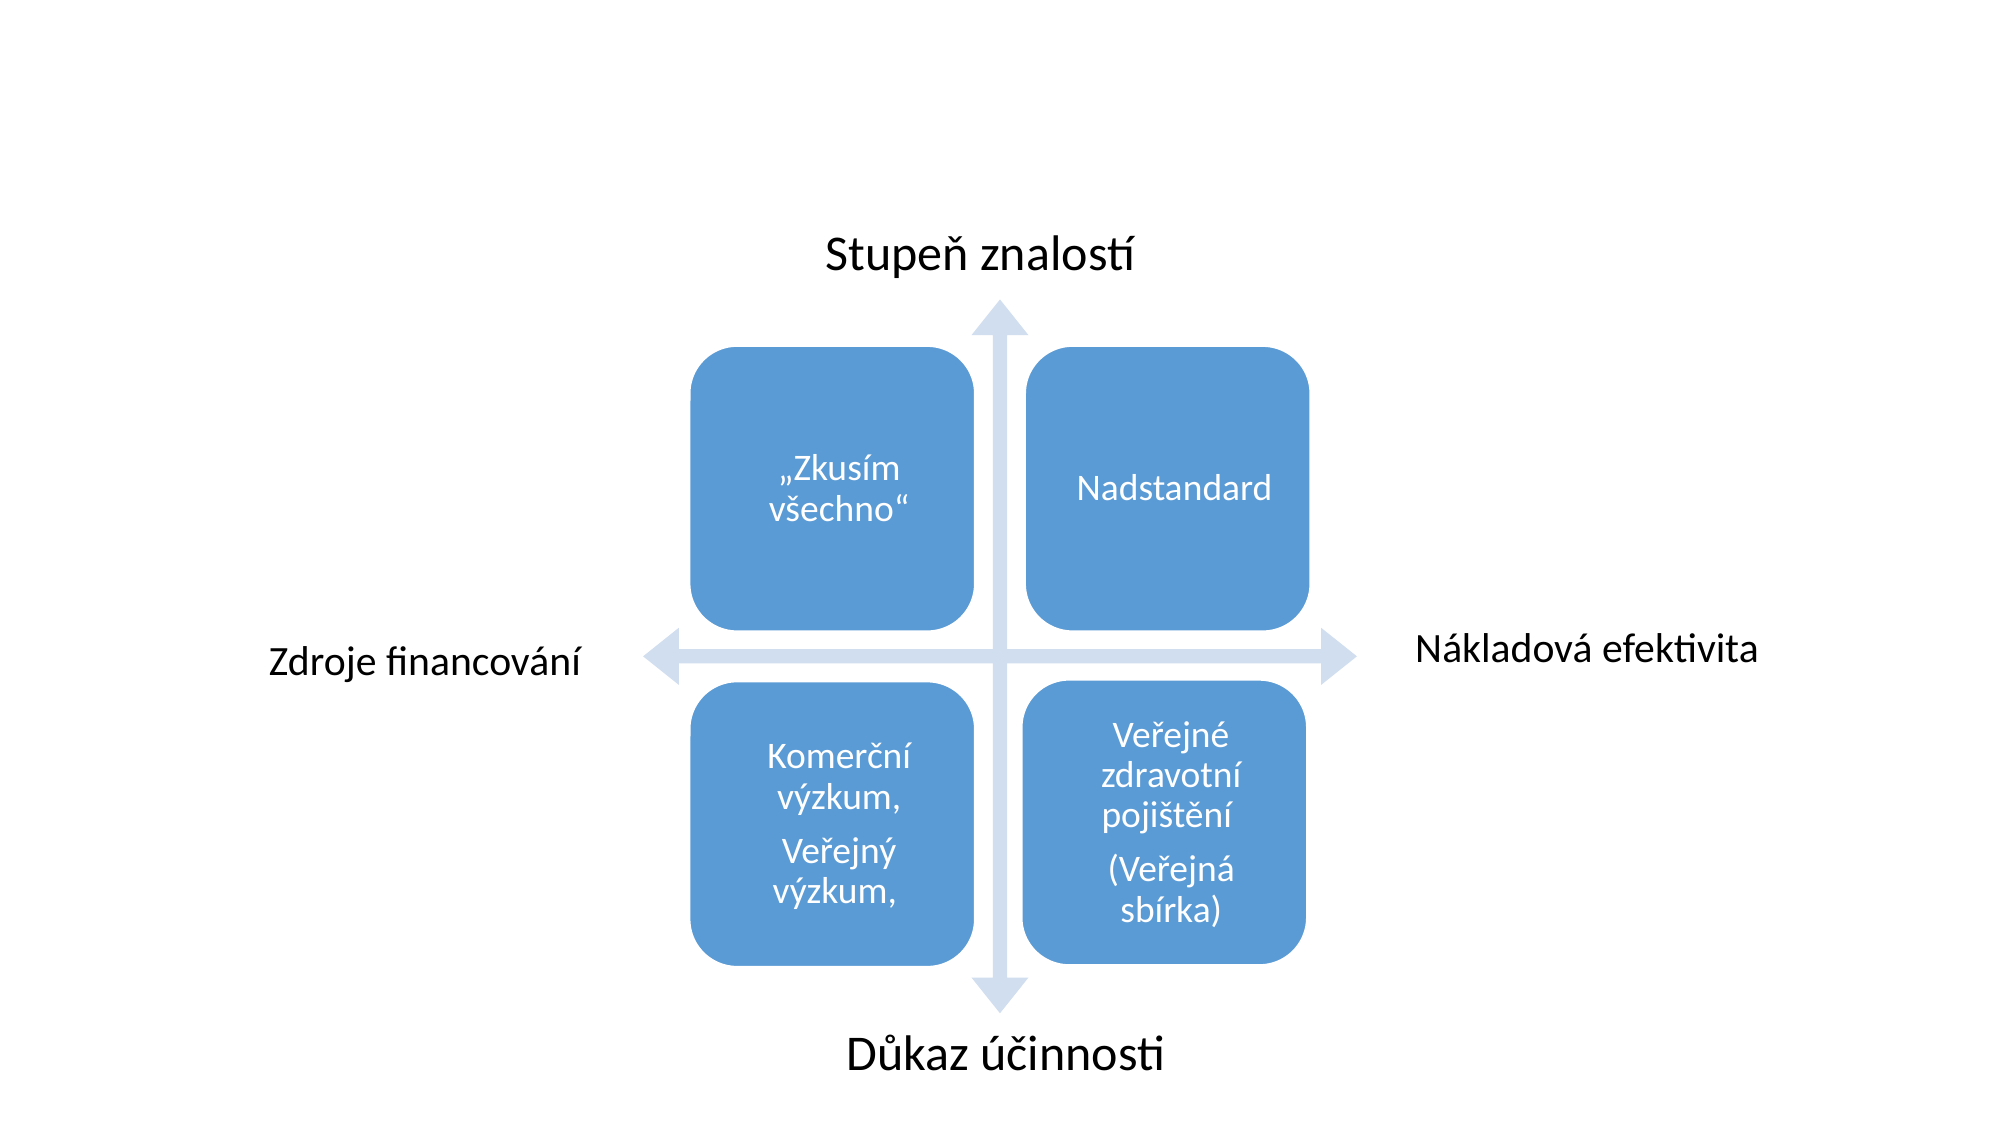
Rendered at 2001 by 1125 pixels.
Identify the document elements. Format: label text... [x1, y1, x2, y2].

text_box Stupeň znalostí [740, 212, 1220, 288]
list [137, 299, 1863, 1014]
text_box Důkaz účinnosti [760, 1014, 1240, 1089]
